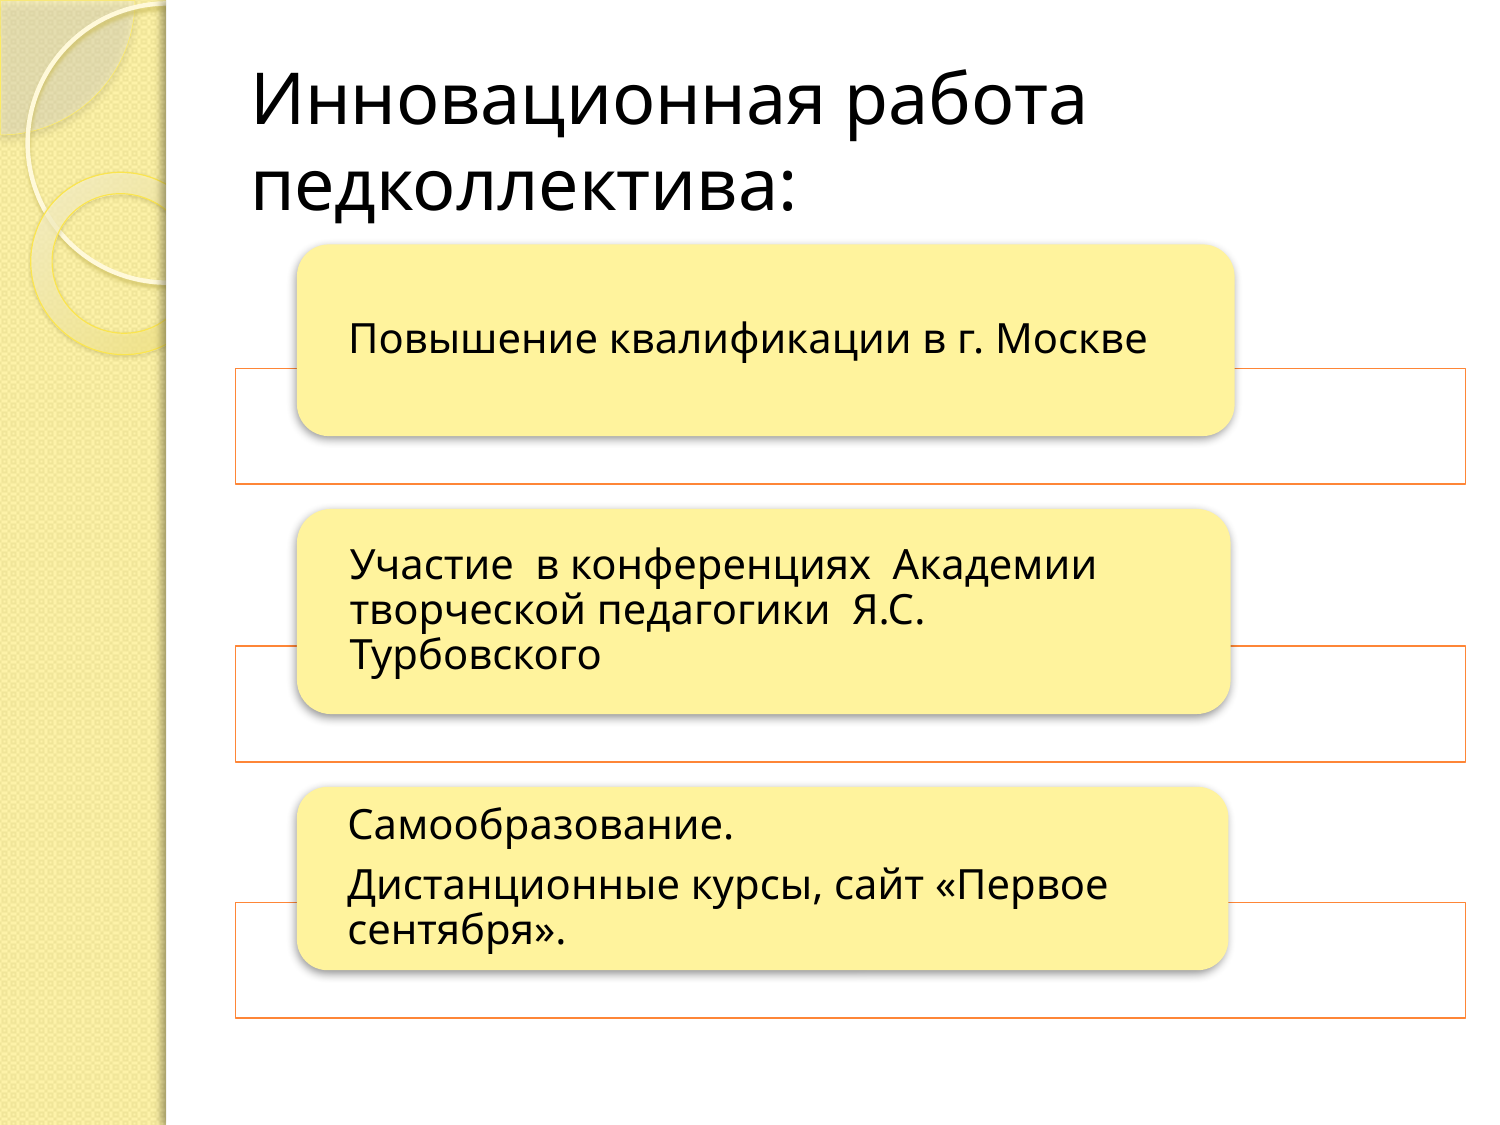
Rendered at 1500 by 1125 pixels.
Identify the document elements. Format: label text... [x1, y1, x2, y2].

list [235, 237, 1466, 1026]
title Инновационная работа педколлектива: [235, 45, 1466, 233]
